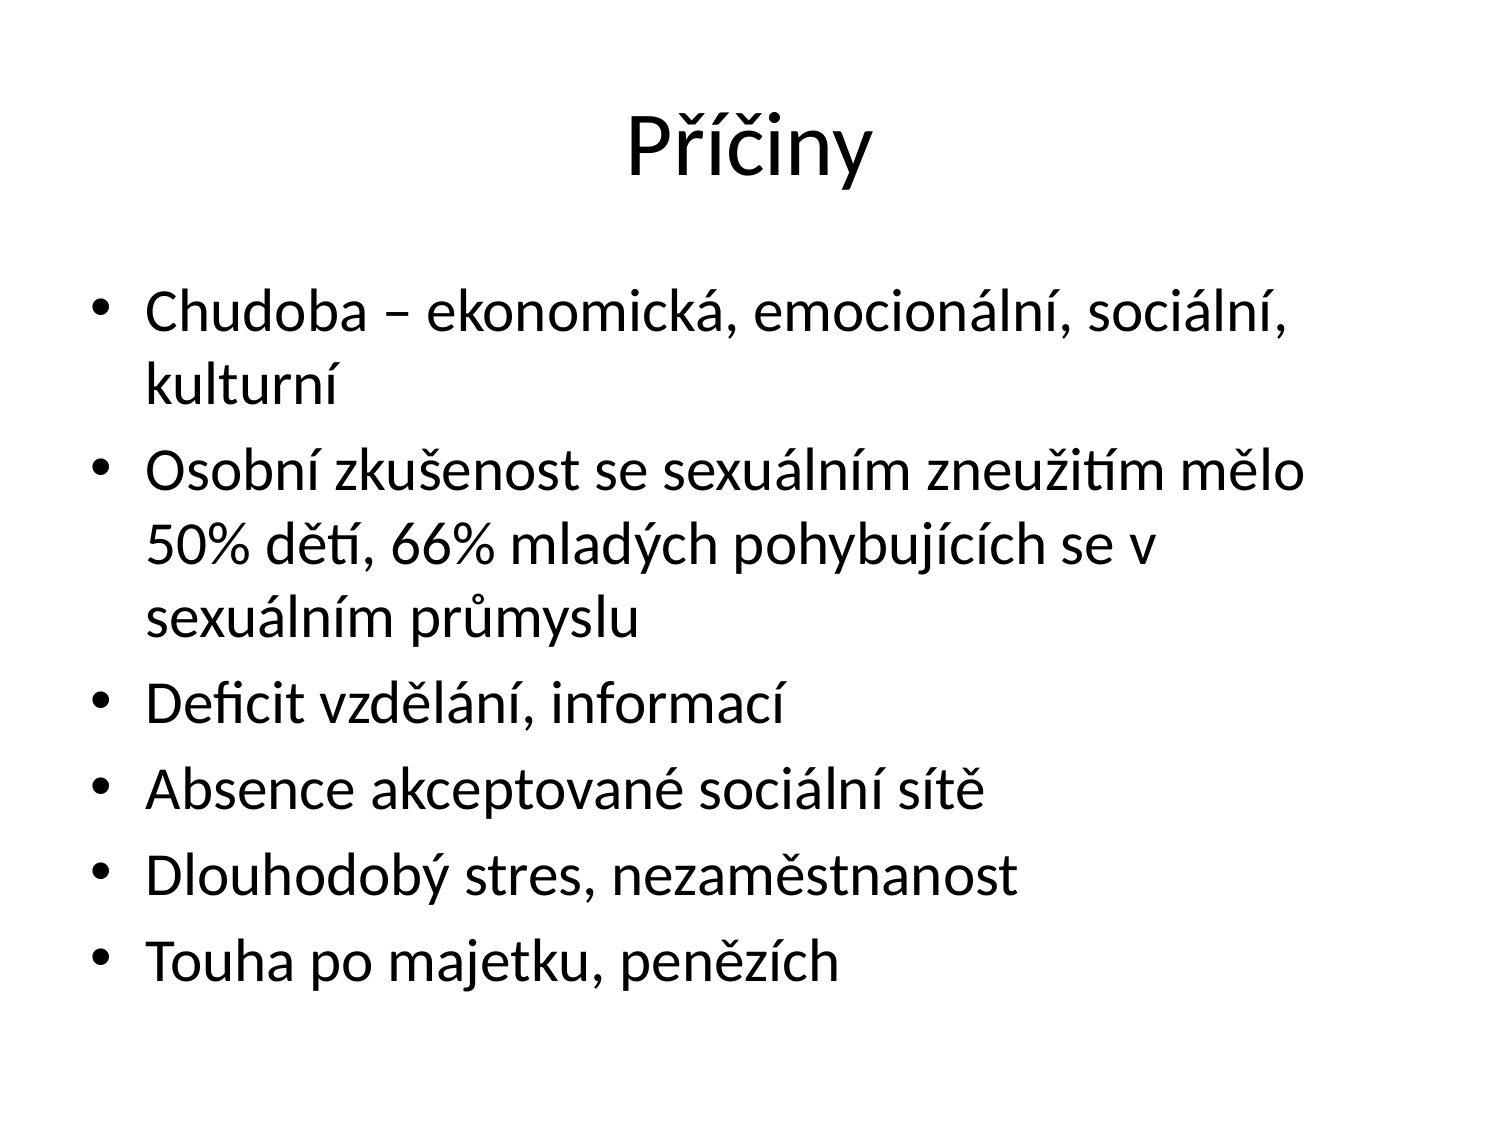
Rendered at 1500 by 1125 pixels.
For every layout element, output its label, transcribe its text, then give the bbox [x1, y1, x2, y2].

title Příčiny [74, 44, 1426, 233]
list Chudoba – ekonomická, emocionální, sociální, kulturní Osobní zkušenost se sexuálním zneužitím mělo 50% dětí, 66% mladých pohybujících se v sexuálním průmyslu Deficit vzdělání, informací Absence akceptované sociální sítě Dlouhodobý stres, nezaměstnanost Touha po majetku, penězích [74, 262, 1426, 1006]
